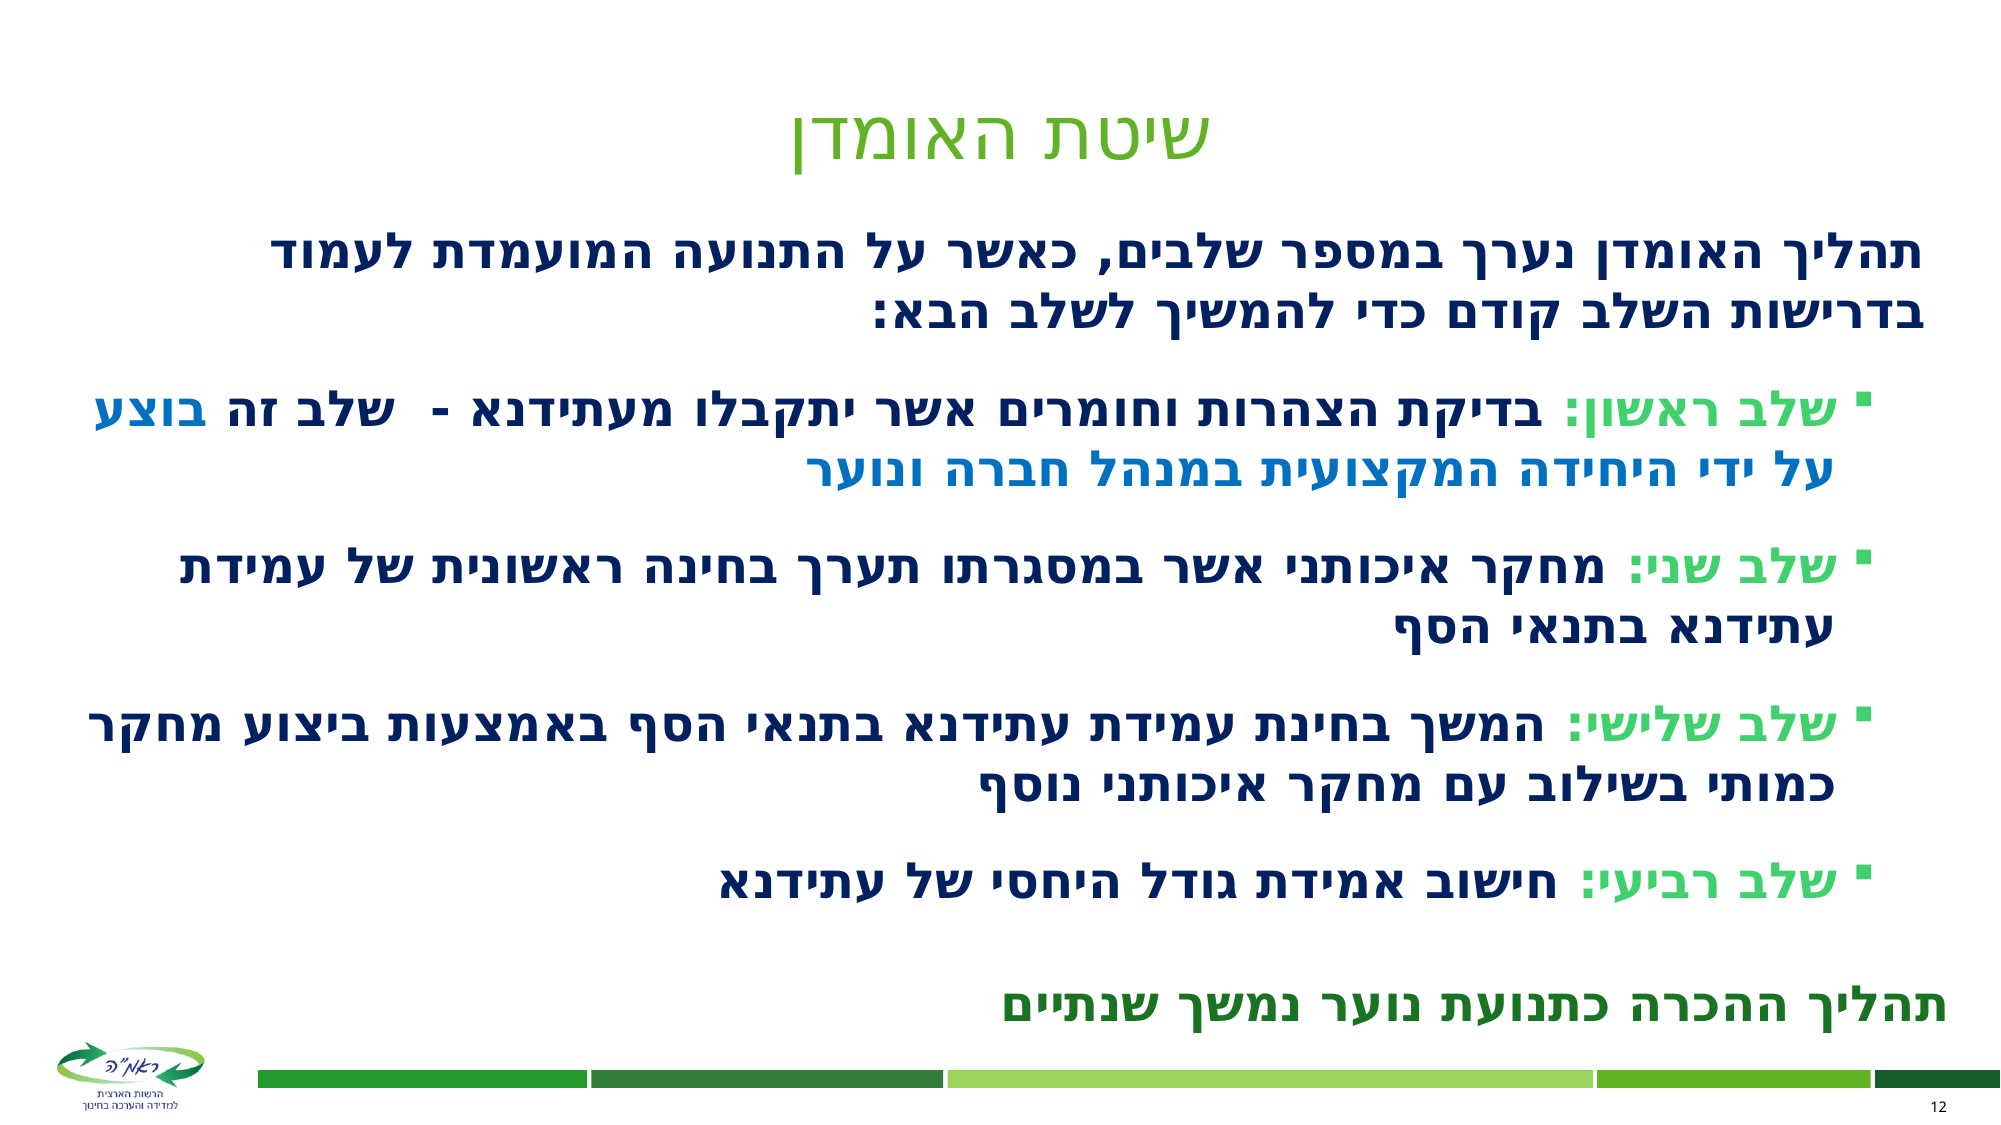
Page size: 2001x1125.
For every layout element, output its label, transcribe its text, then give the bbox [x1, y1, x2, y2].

list תהליך האומדן נערך במספר שלבים, כאשר על התנועה המועמדת לעמוד בדרישות השלב קודם כדי להמשיך לשלב הבא: שלב ראשון: בדיקת הצהרות וחומרים אשר יתקבלו מעתידנא - שלב זה בוצע על ידי היחידה המקצועית במנהל חברה ונוער שלב שני: מחקר איכותני אשר במסגרתו תערך בחינה ראשונית של עמידת עתידנא בתנאי הסף שלב שלישי: המשך בחינת עמידת עתידנא בתנאי הסף באמצעות ביצוע מחקר כמותי בשילוב עם מחקר איכותני נוסף שלב רביעי: חישוב אמידת גודל היחסי של עתידנא תהליך ההכרה כתנועת נוער נמשך שנתיים [60, 210, 1966, 1026]
picture [51, 1036, 207, 1115]
text_box שיטת האומדן [86, 78, 1916, 192]
